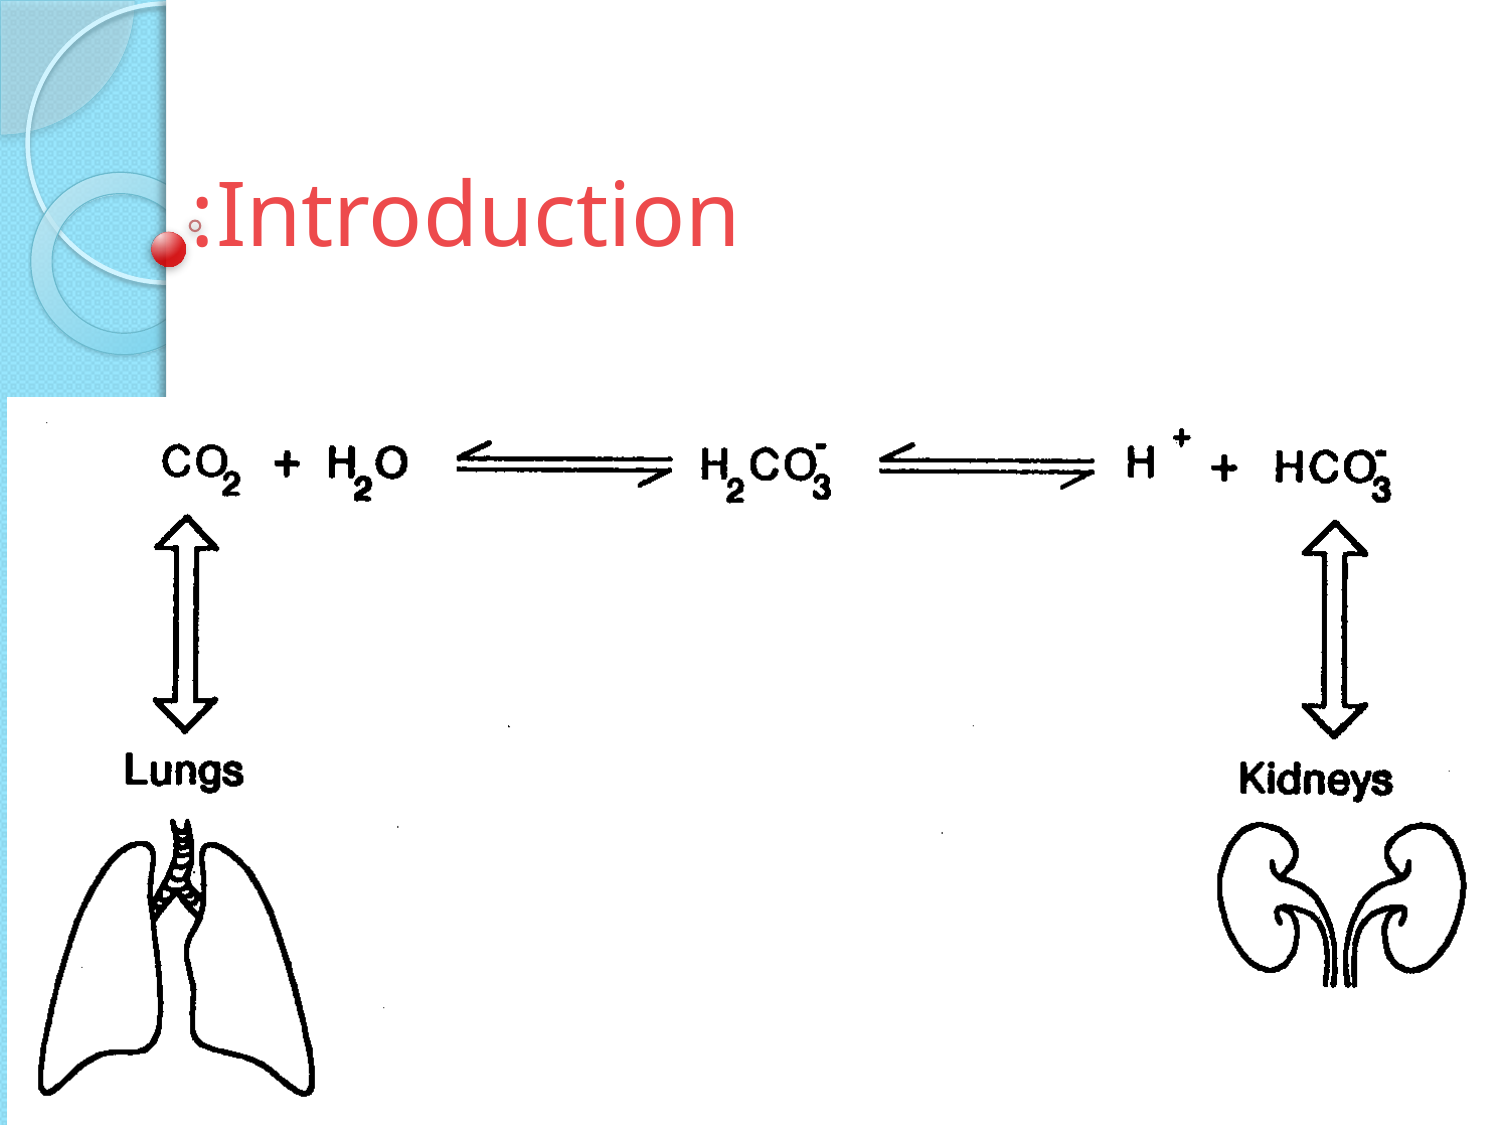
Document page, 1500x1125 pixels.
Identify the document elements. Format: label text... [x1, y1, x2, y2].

title Introduction: [174, 30, 1450, 273]
picture [7, 397, 1500, 1125]
